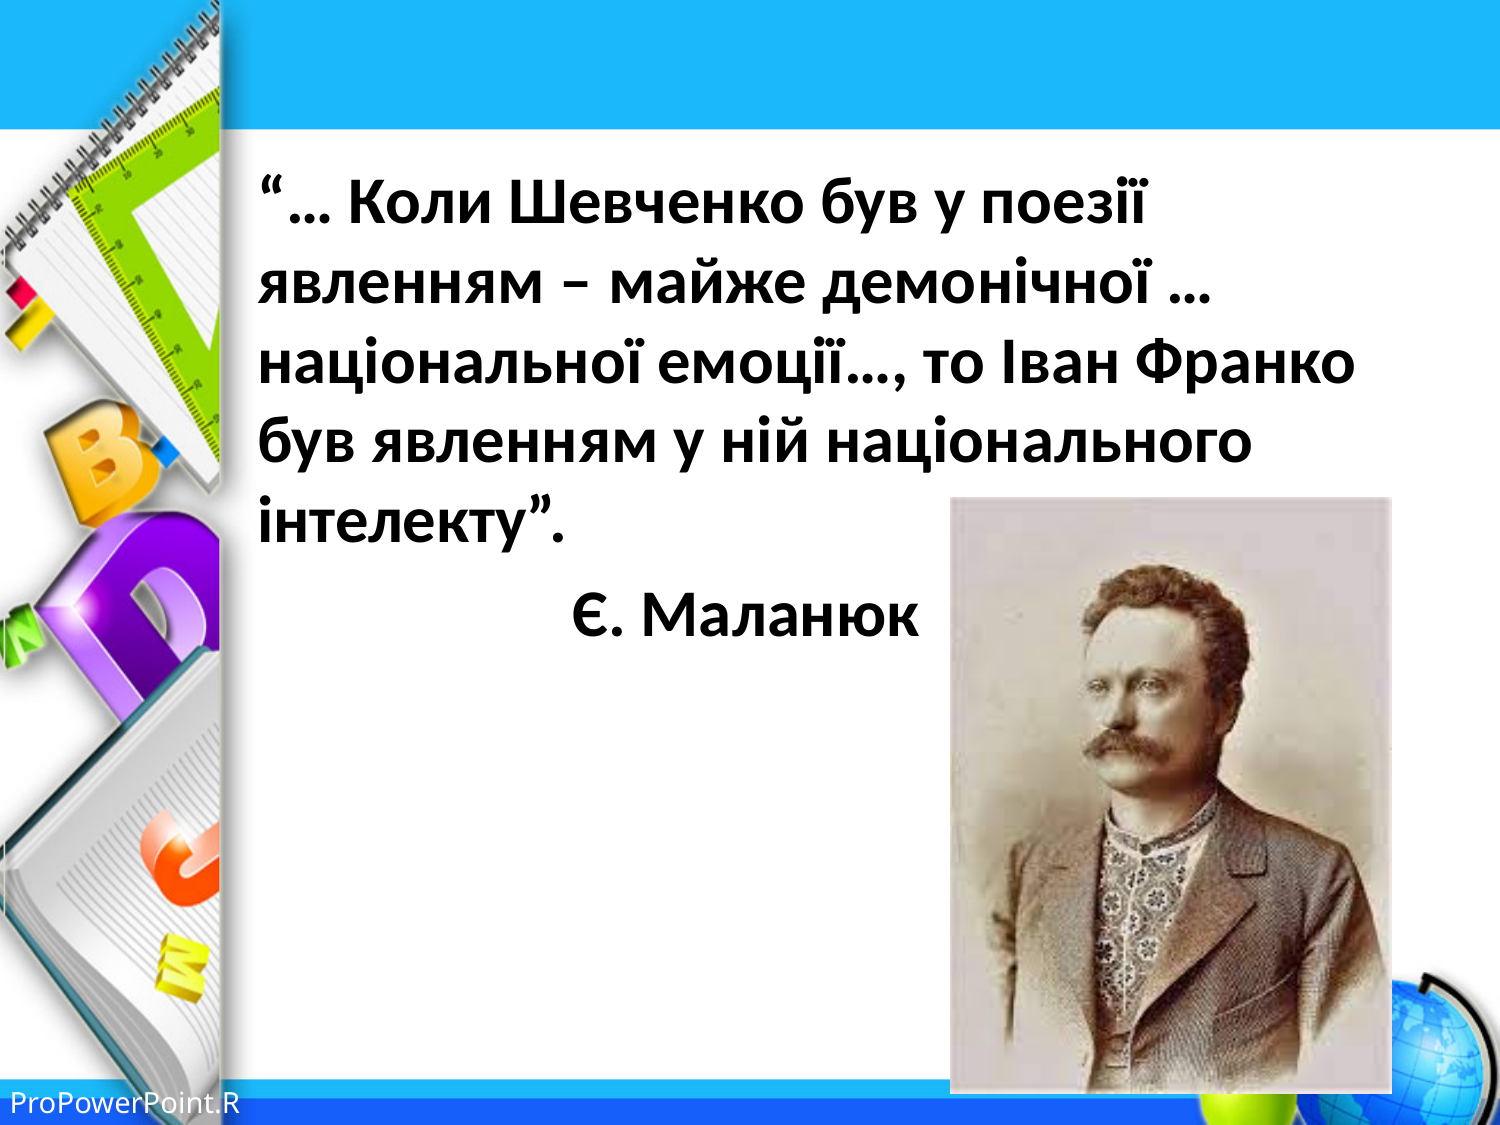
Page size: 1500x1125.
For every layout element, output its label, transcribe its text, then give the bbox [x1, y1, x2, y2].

picture [0, 0, 1500, 1125]
list “… Коли Шевченко був у поезії явленням – майже демонічної … національної емоції…, то Іван Франко був явленням у ній національного інтелекту”. Є. Маланюк [242, 148, 1425, 1071]
